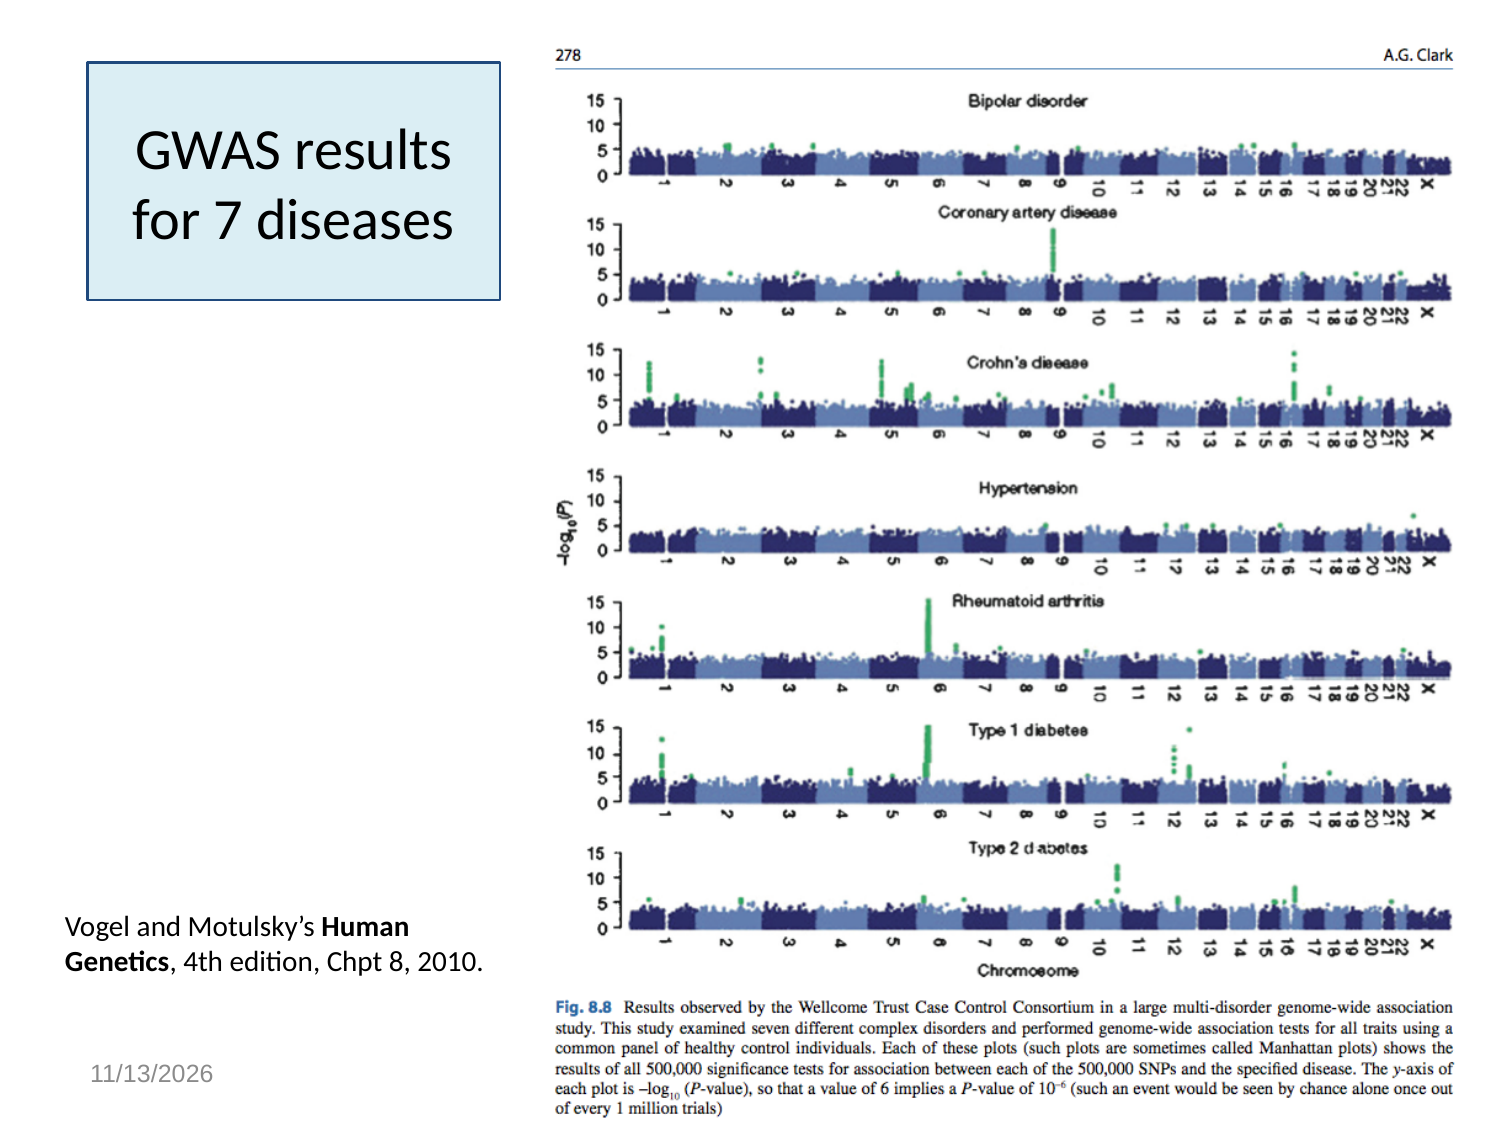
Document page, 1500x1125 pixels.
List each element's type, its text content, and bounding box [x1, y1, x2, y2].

picture [537, 24, 1469, 1125]
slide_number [75, 1042, 425, 1103]
text_box Vogel and Motulsky’s Human Genetics, 4th edition, Chpt 8, 2010. [49, 899, 500, 985]
title GWAS results for 7 diseases [86, 61, 501, 301]
